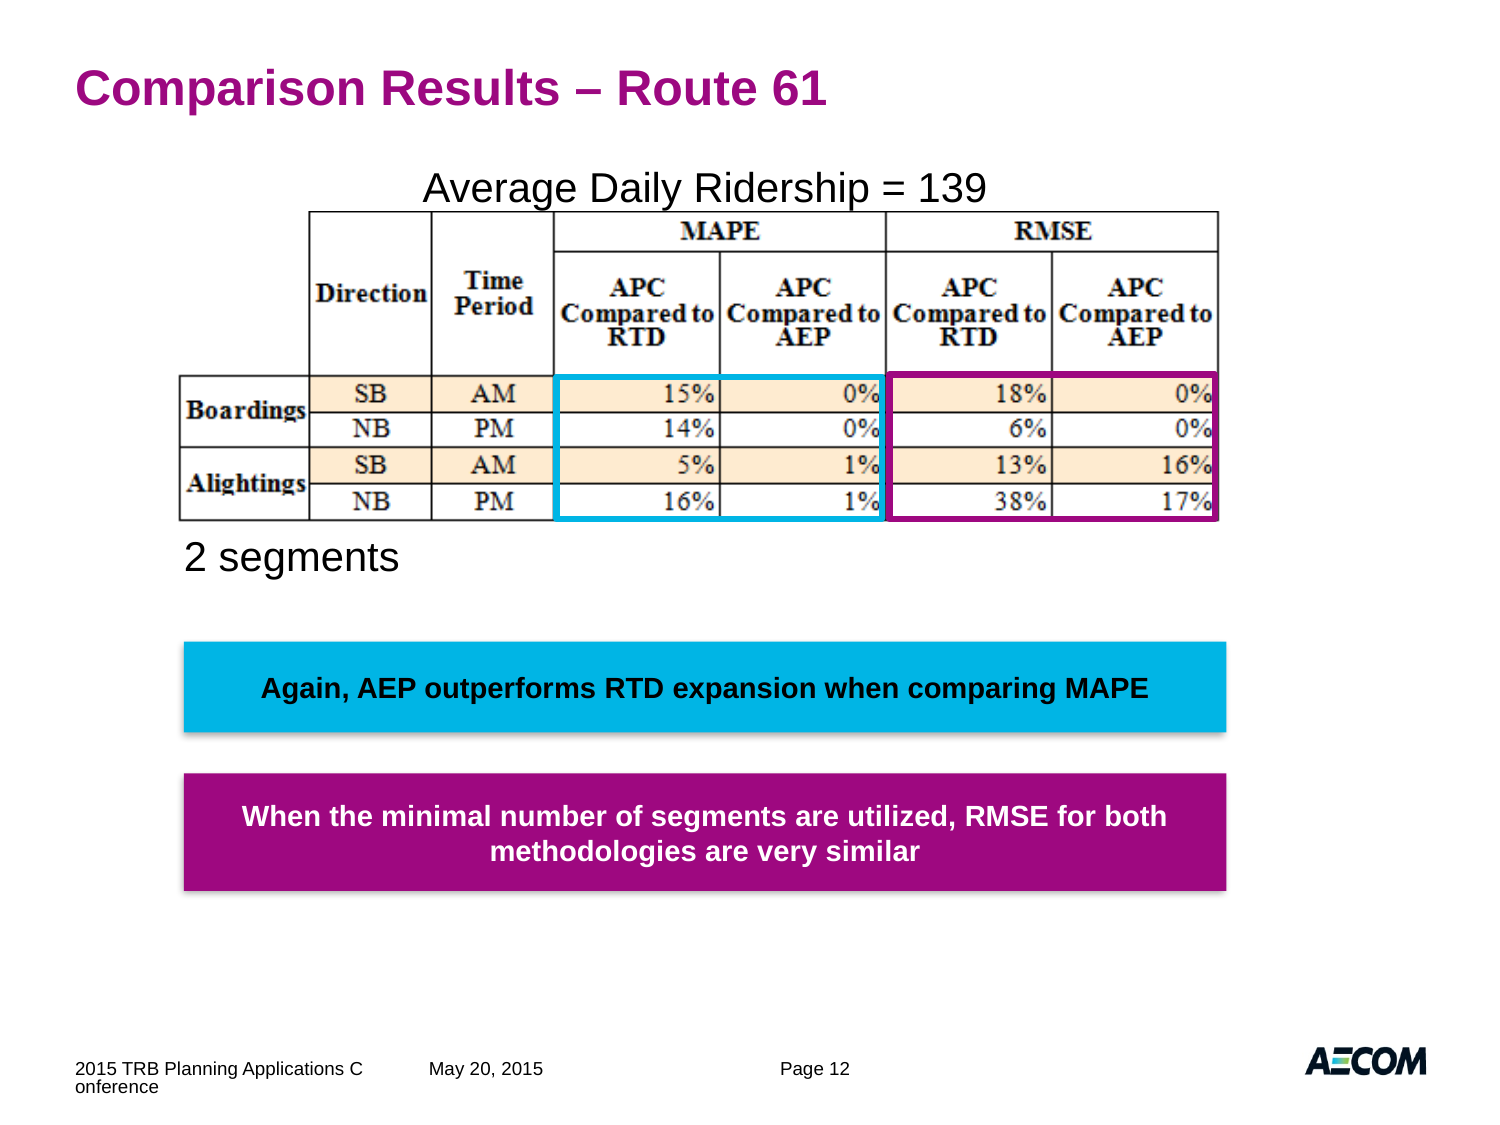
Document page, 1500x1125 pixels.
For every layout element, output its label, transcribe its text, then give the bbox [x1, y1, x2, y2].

text_box Again, AEP outperforms RTD expansion when comparing MAPE [183, 641, 1227, 733]
text_box 2 segments [183, 530, 1227, 597]
text_box When the minimal number of segments are utilized, RMSE for both methodologies are very similar [183, 773, 1227, 891]
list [172, 211, 1223, 528]
title Comparison Results – Route 61 [75, 55, 1425, 188]
text_box Average Daily Ridership = 139 [183, 160, 1227, 204]
picture [1302, 1041, 1429, 1080]
slide_number Page 12 [779, 1054, 927, 1081]
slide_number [428, 1054, 719, 1081]
footer 2015 TRB Planning Applications Conference [75, 1054, 369, 1081]
